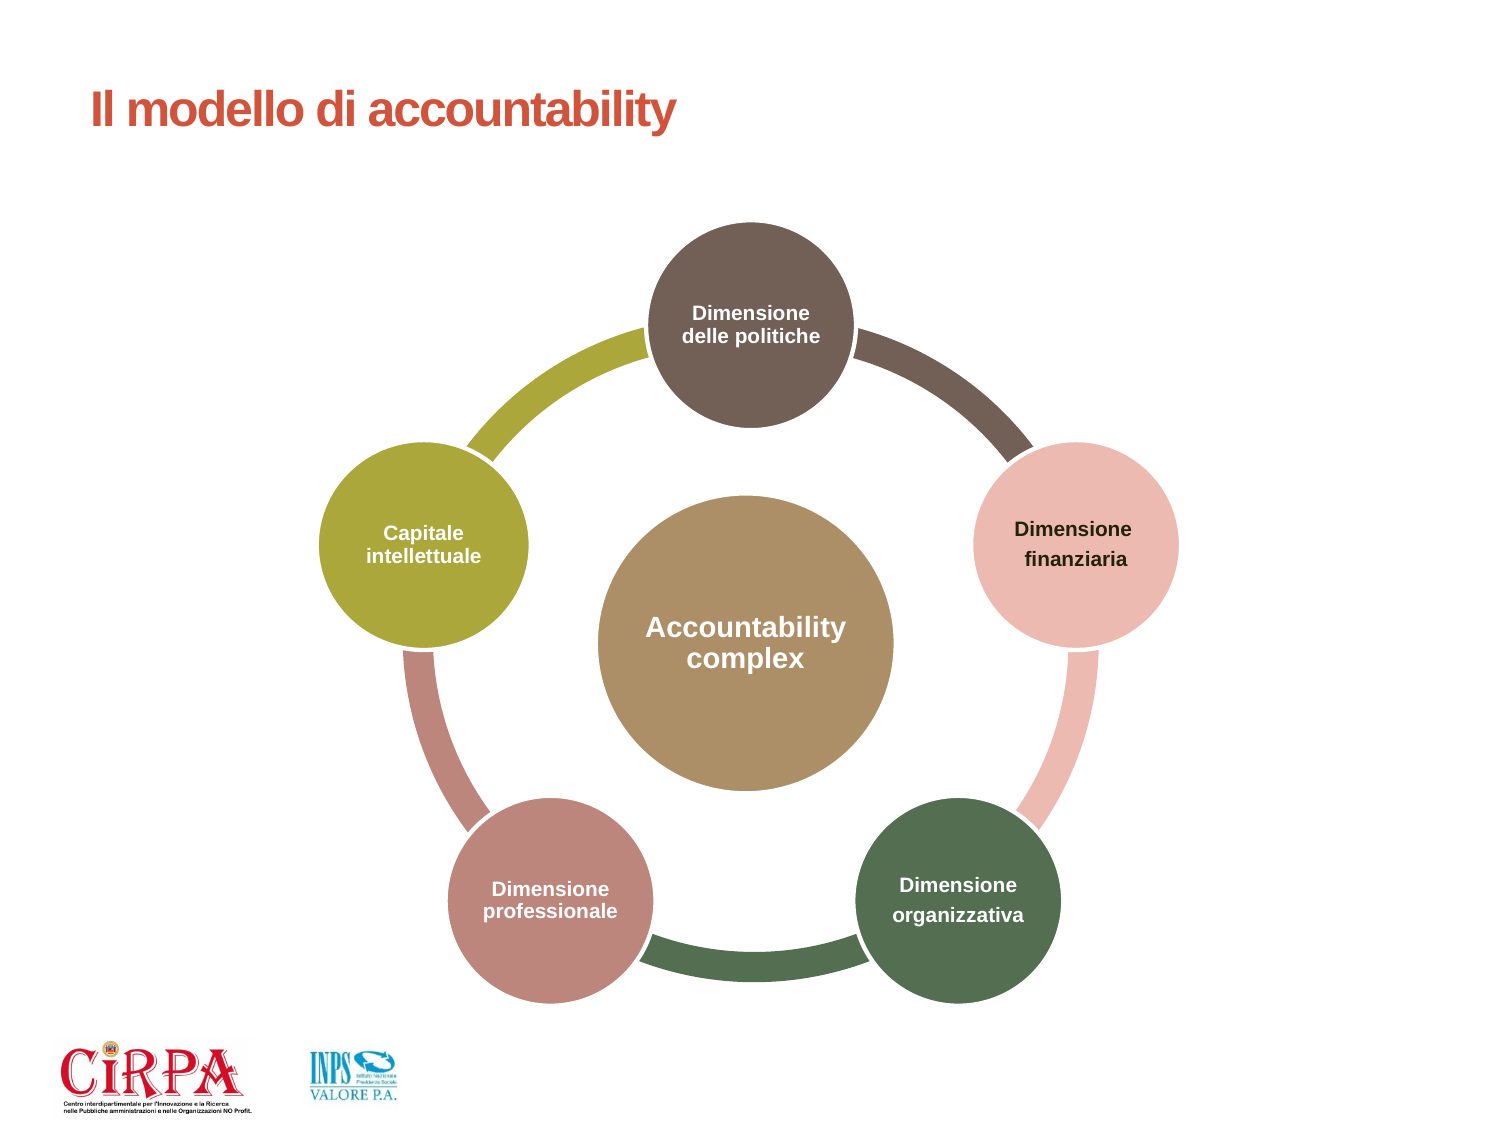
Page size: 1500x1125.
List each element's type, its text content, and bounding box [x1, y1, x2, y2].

picture [307, 1031, 399, 1123]
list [74, 219, 1426, 1012]
picture [53, 1035, 254, 1120]
title Il modello di accountability [75, 57, 1425, 155]
